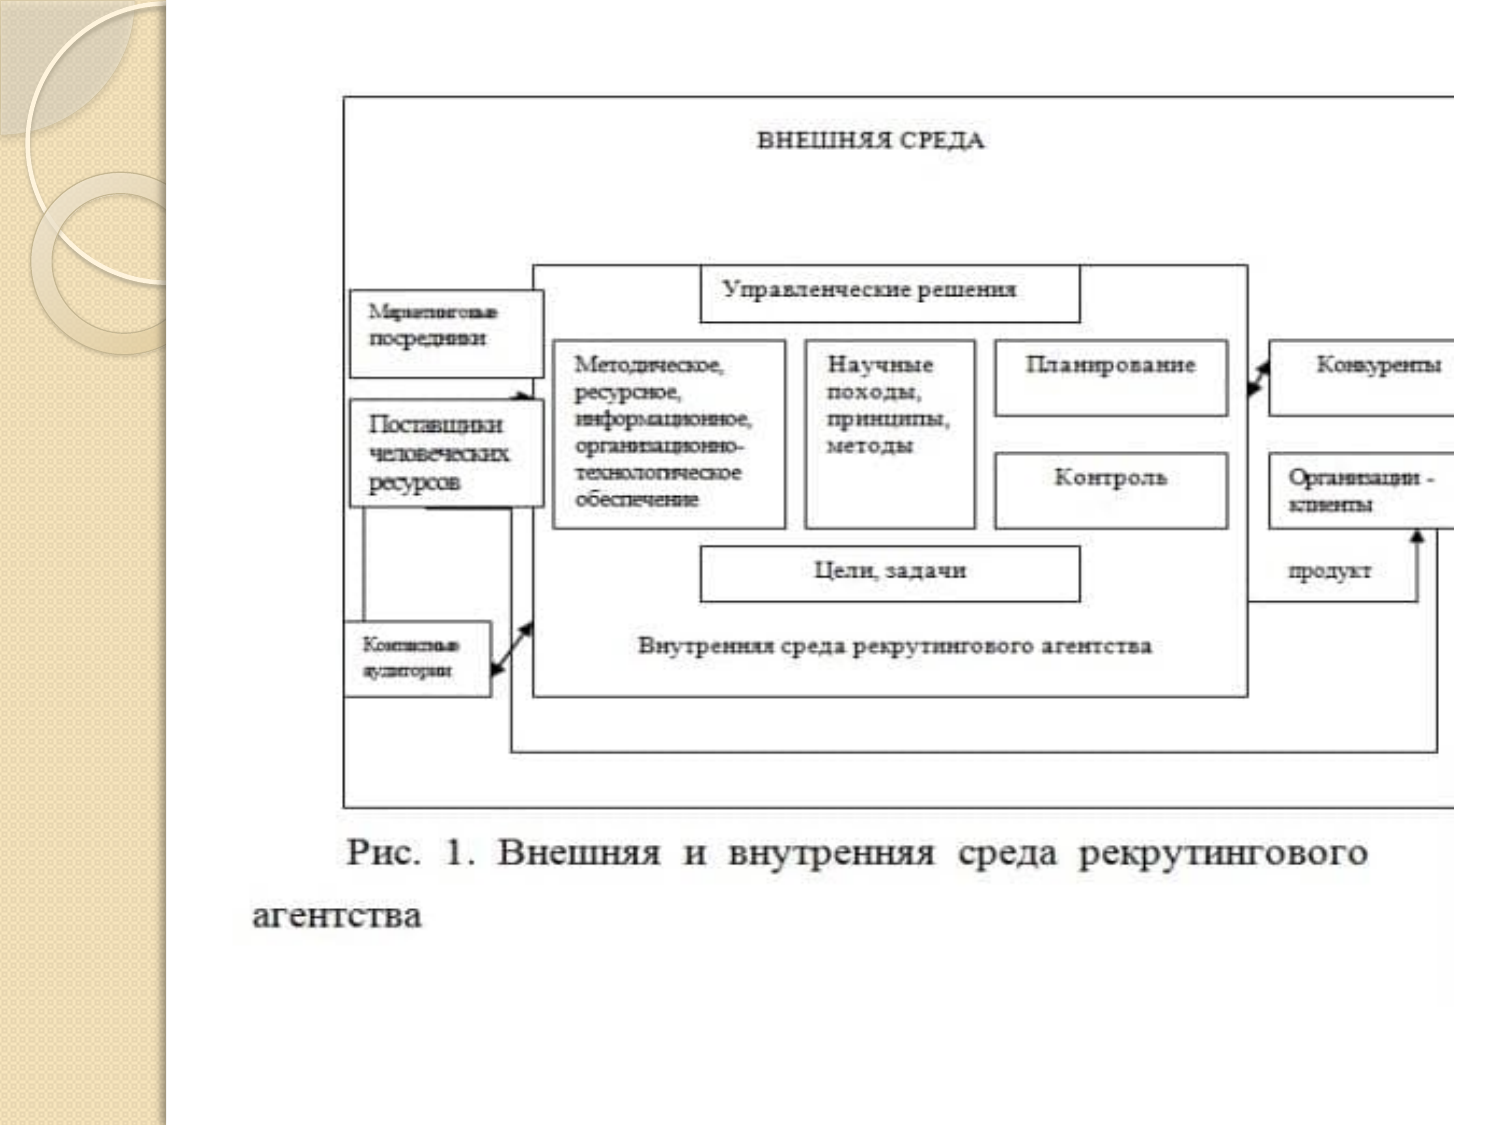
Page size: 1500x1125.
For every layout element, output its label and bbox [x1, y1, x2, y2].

picture [198, 58, 1454, 1020]
